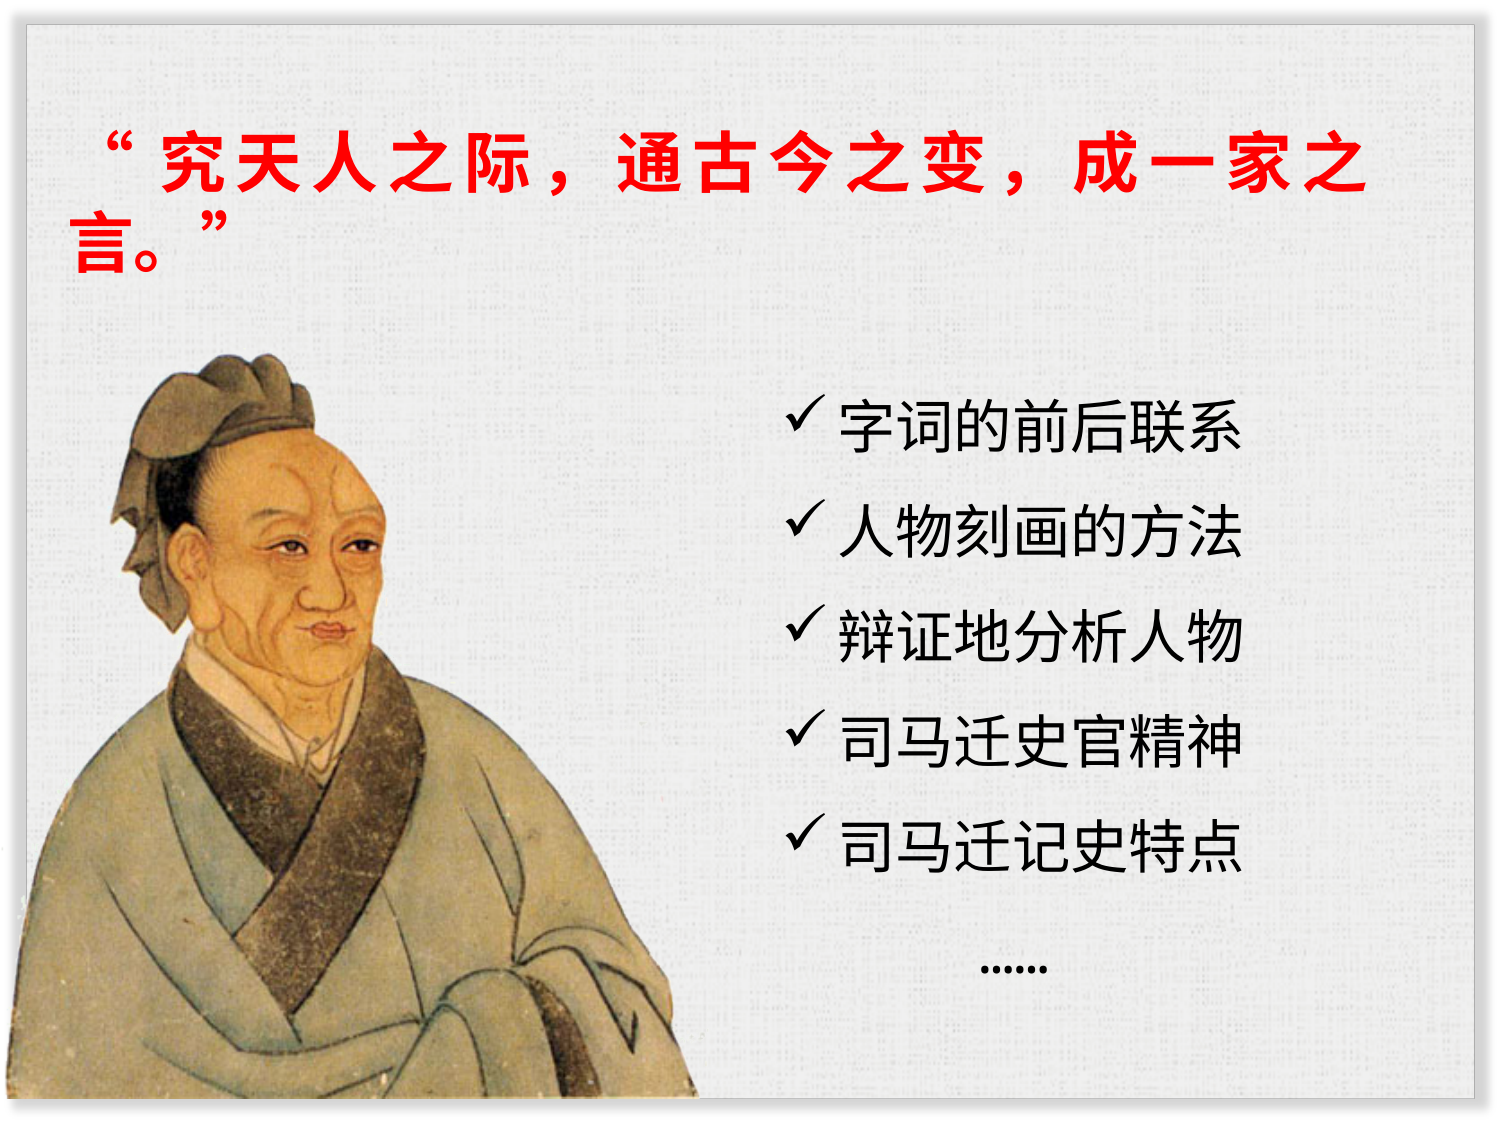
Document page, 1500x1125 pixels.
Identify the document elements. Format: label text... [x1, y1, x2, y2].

picture [0, 0, 1500, 1125]
text_box “究天人之际，通古今之变，成一家之言。” [52, 113, 1384, 288]
text_box 字词的前后联系 人物刻画的方法 辩证地分析人物 司马迁史官精神 司马迁记史特点 …… [766, 348, 1264, 993]
